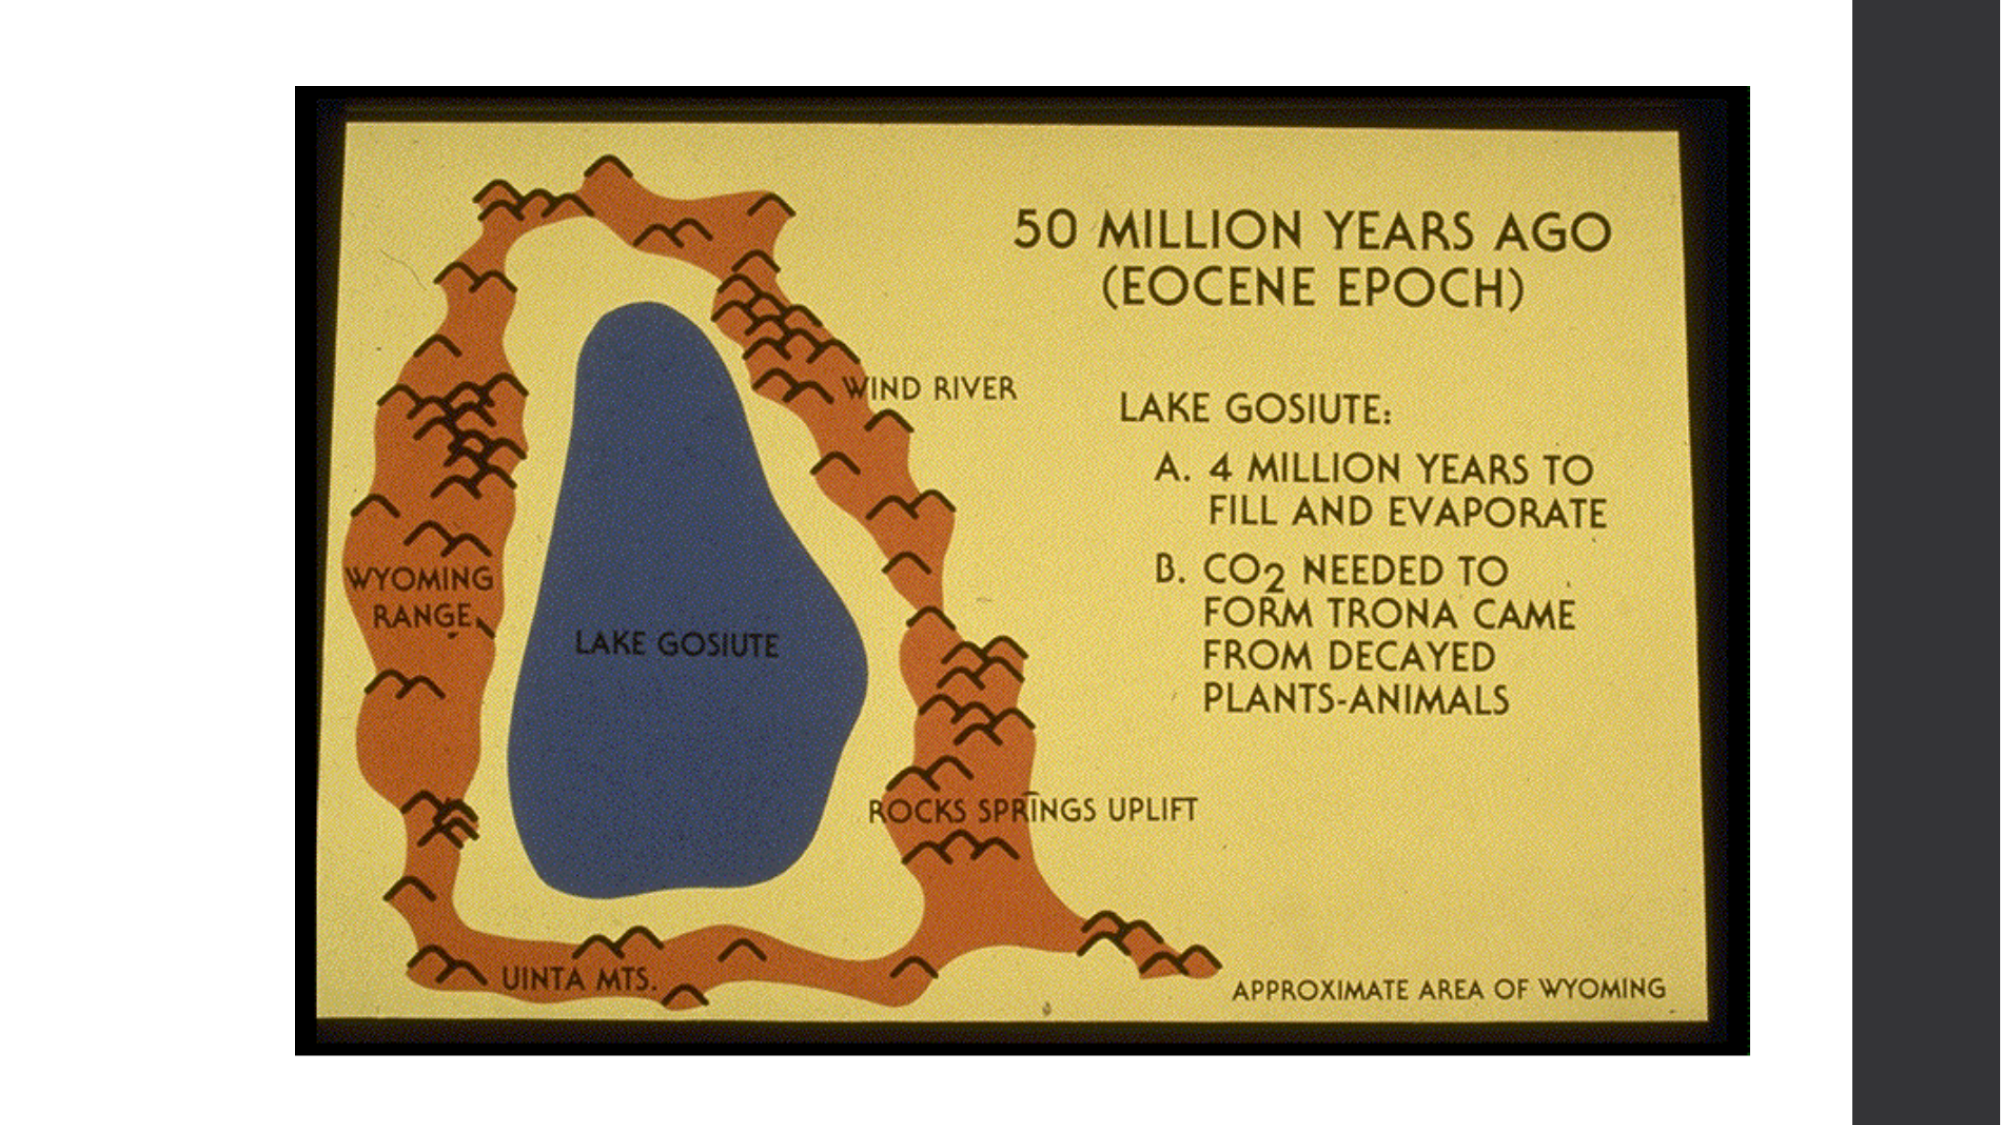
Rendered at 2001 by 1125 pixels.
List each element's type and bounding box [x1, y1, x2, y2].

list [295, 86, 1767, 1073]
